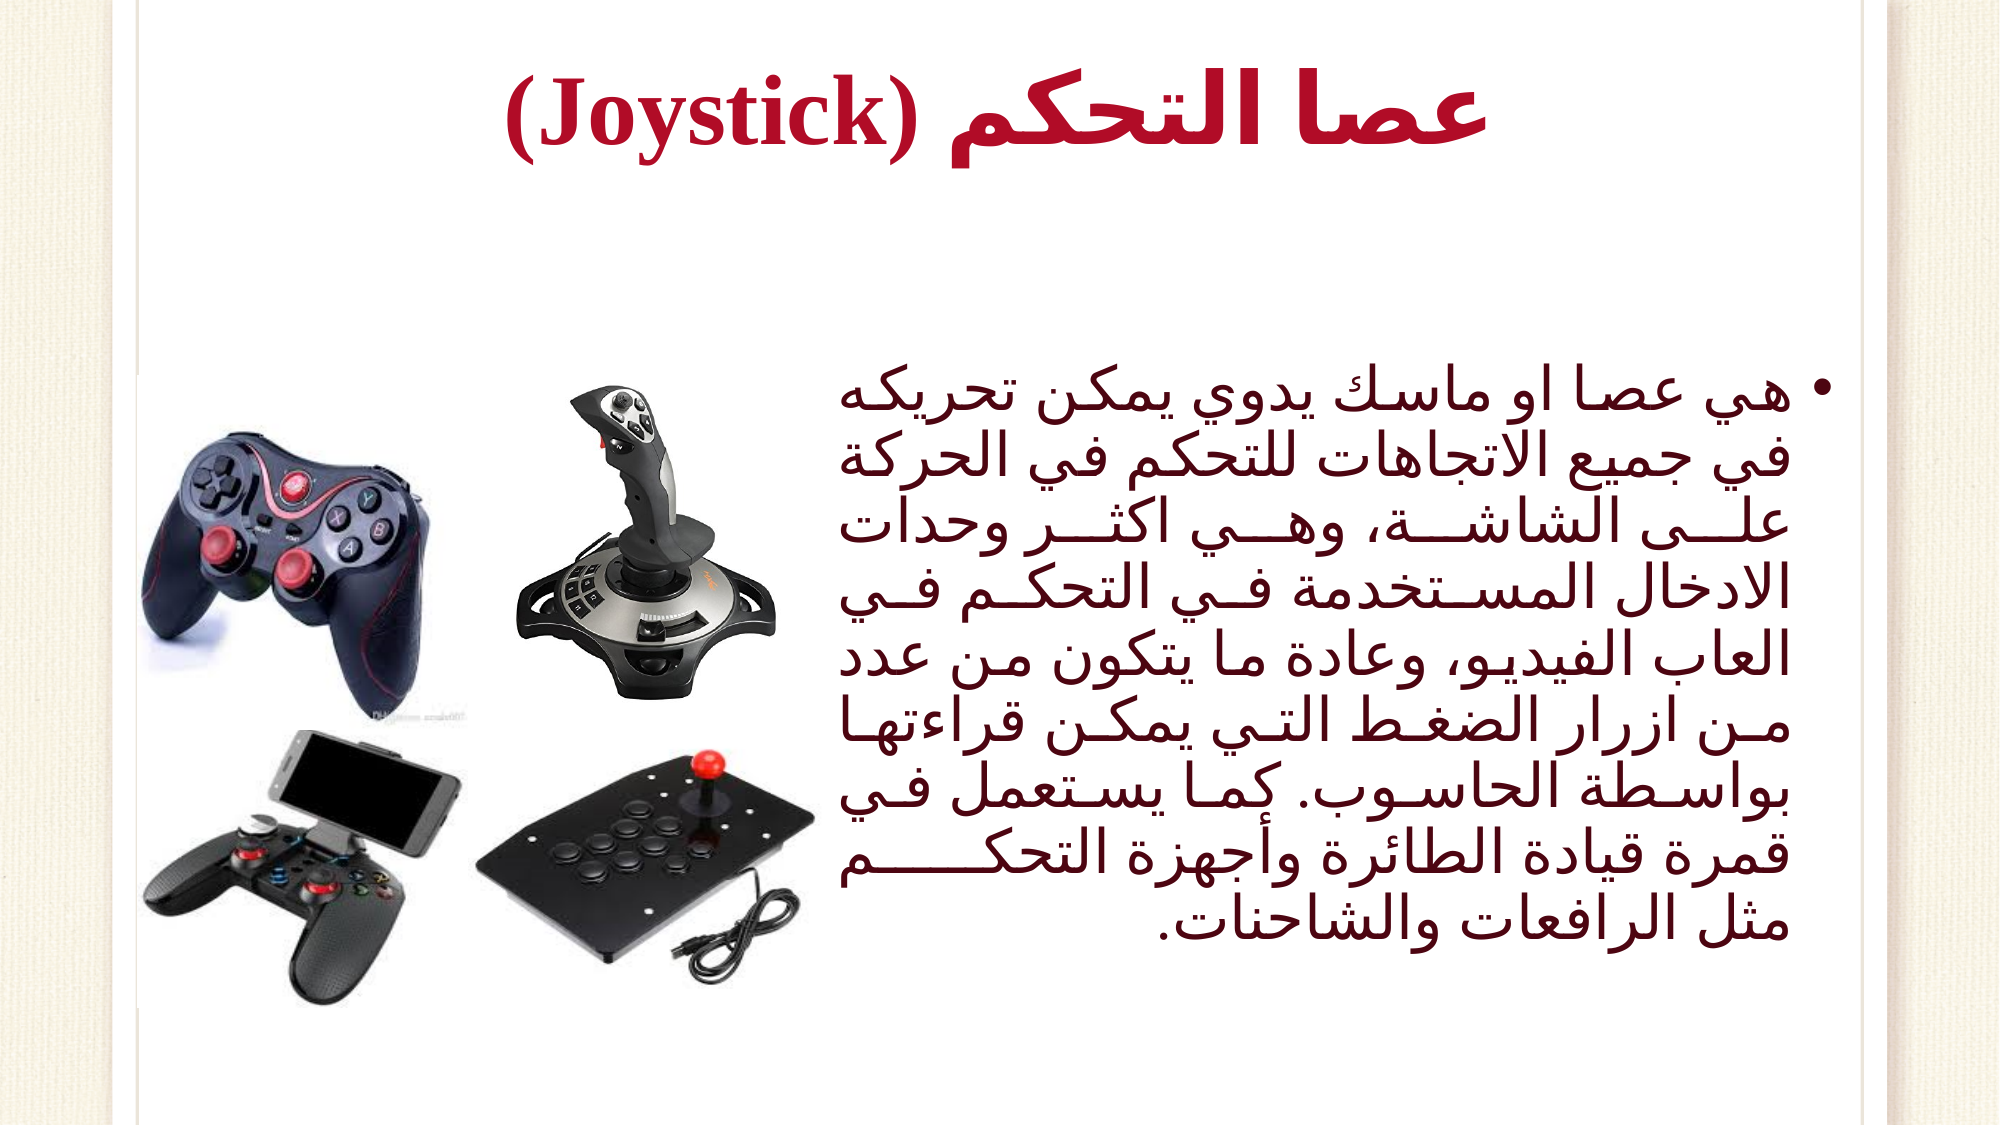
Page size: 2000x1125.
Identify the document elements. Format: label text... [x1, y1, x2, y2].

picture [0, 0, 112, 1125]
title عصا التحكم (Joystick) [249, 52, 1750, 173]
picture [1888, 0, 2000, 1125]
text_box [137, 375, 823, 1012]
list هي عصا او ماسك يدوي يمكن تحريكه في جميع الاتجاهات للتحكم في الحركة على الشاشة، وهي اكثر وحدات الادخال المستخدمة في التحكم في العاب الفيديو، وعادة ما يتكون من عدد من ازرار الضغط التي يمكن قراءتها بواسطة الحاسوب. كما يستعمل في قمرة قيادة الطائرة وأجهزة التحكم مثل الرافعات والشاحنات. [822, 349, 1851, 1012]
